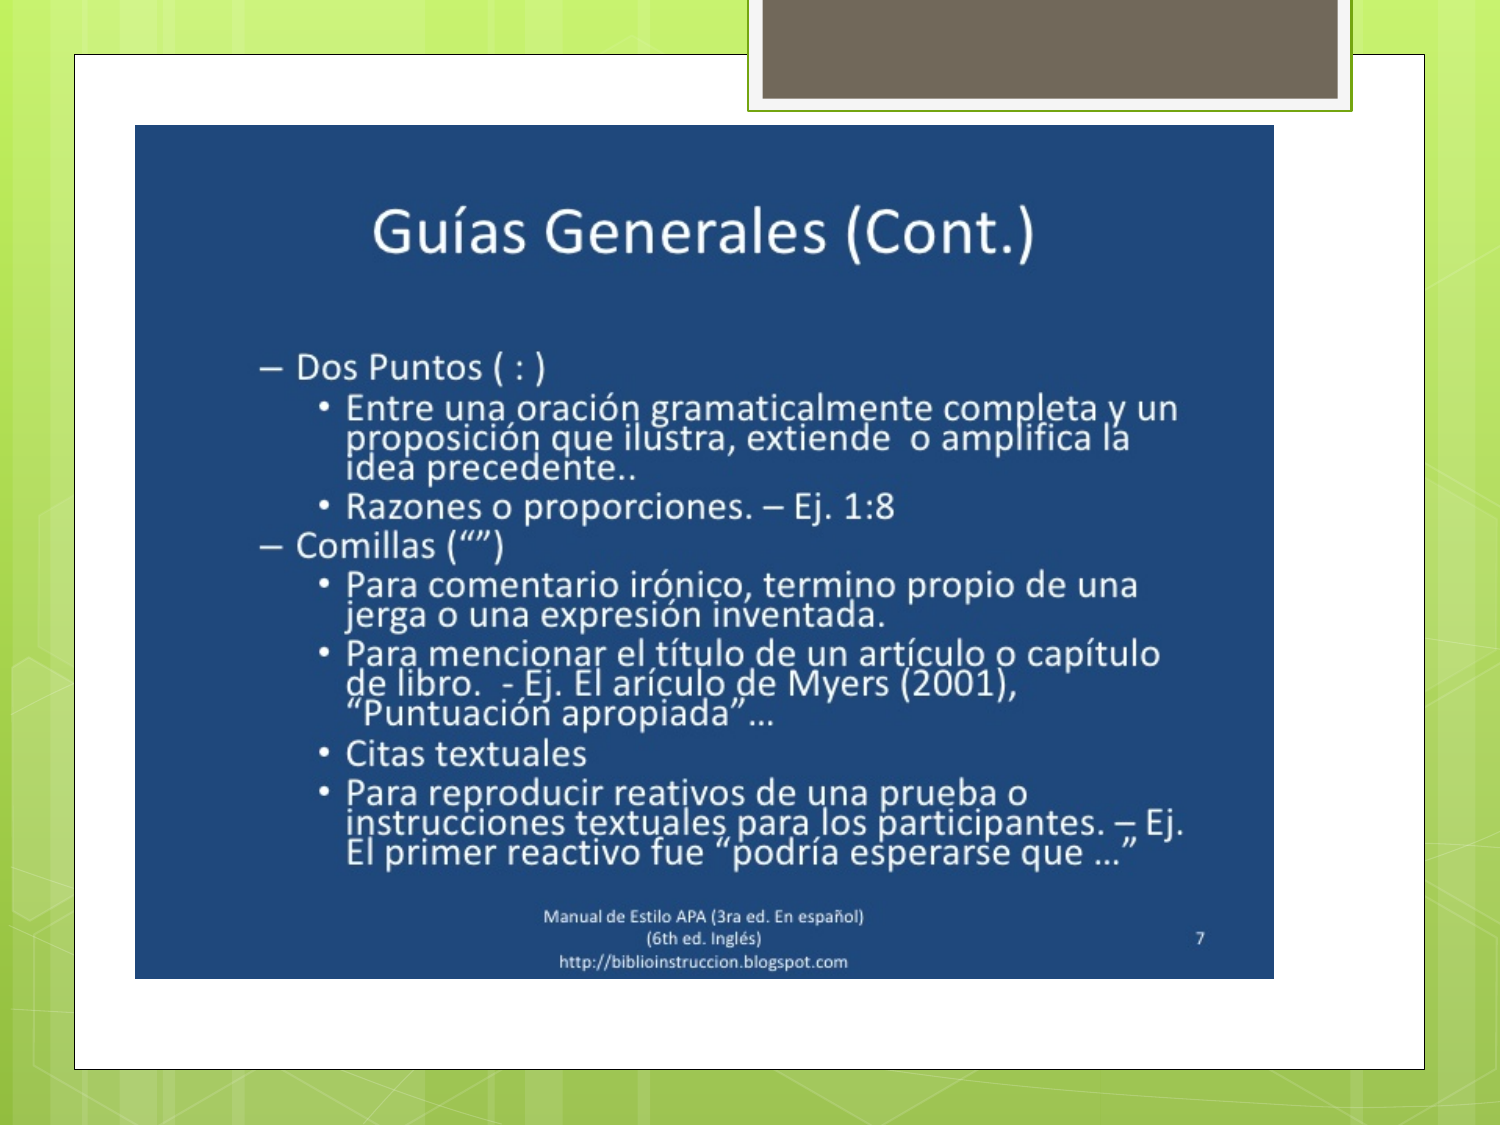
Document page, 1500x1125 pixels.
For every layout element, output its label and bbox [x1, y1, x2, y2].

picture [135, 125, 1274, 979]
